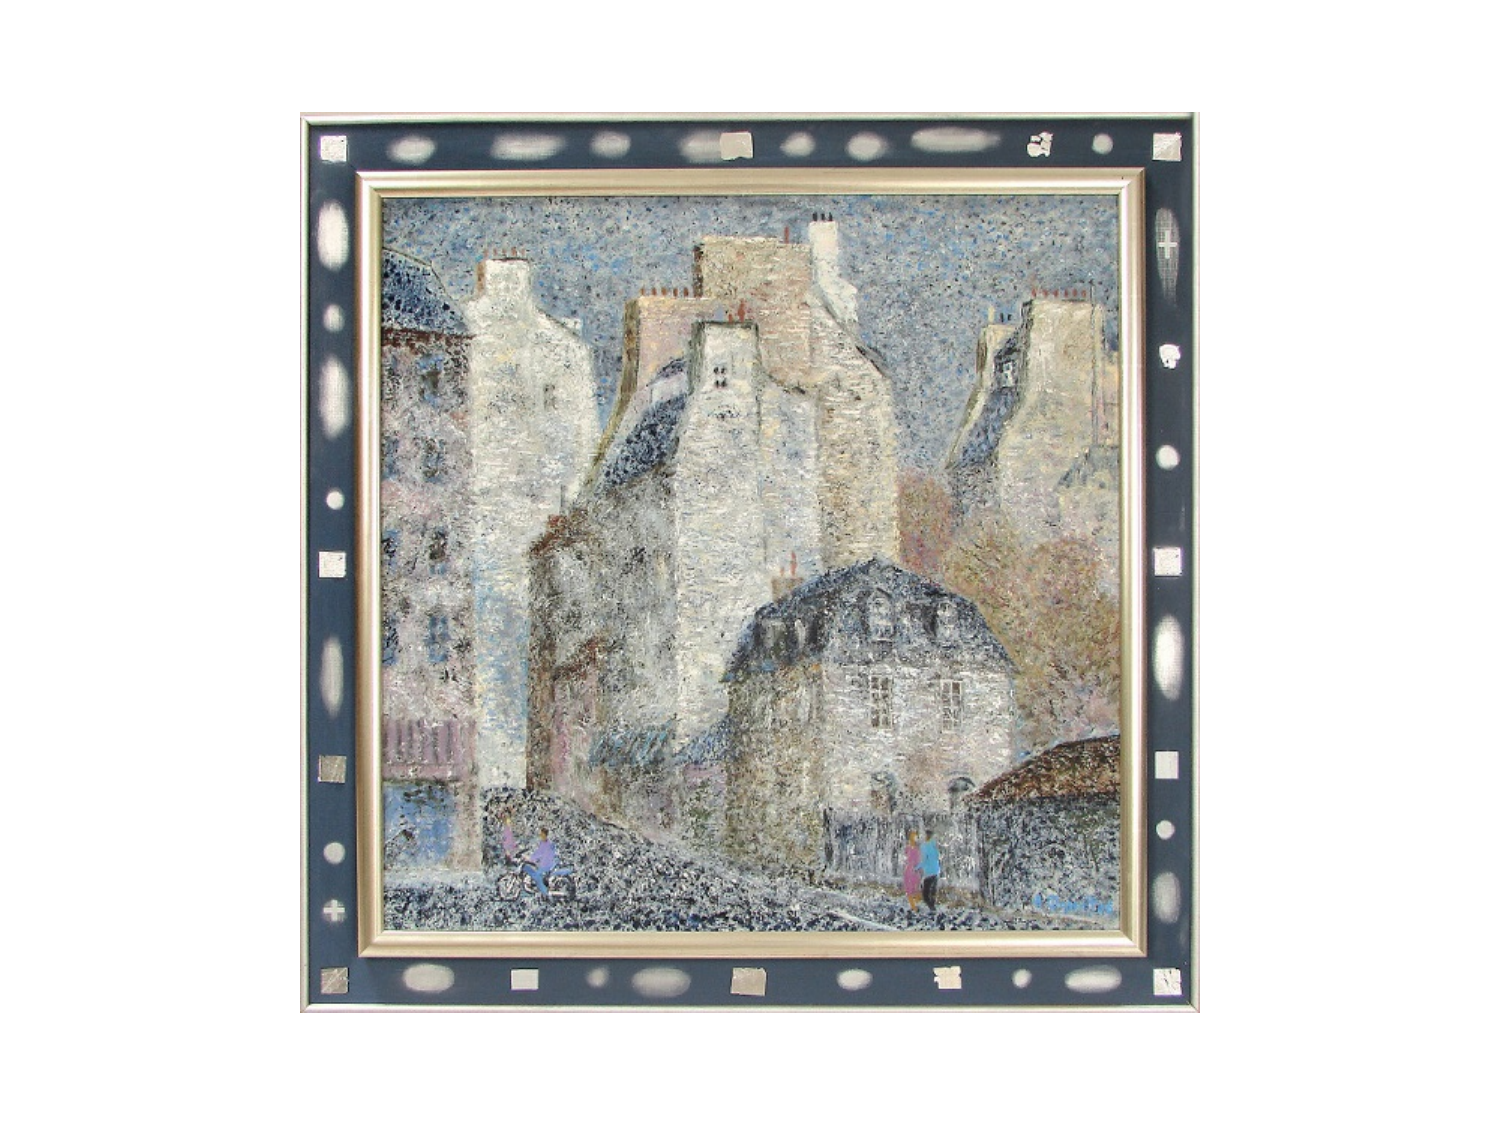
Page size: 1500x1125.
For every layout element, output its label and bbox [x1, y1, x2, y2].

picture [299, 112, 1201, 1013]
